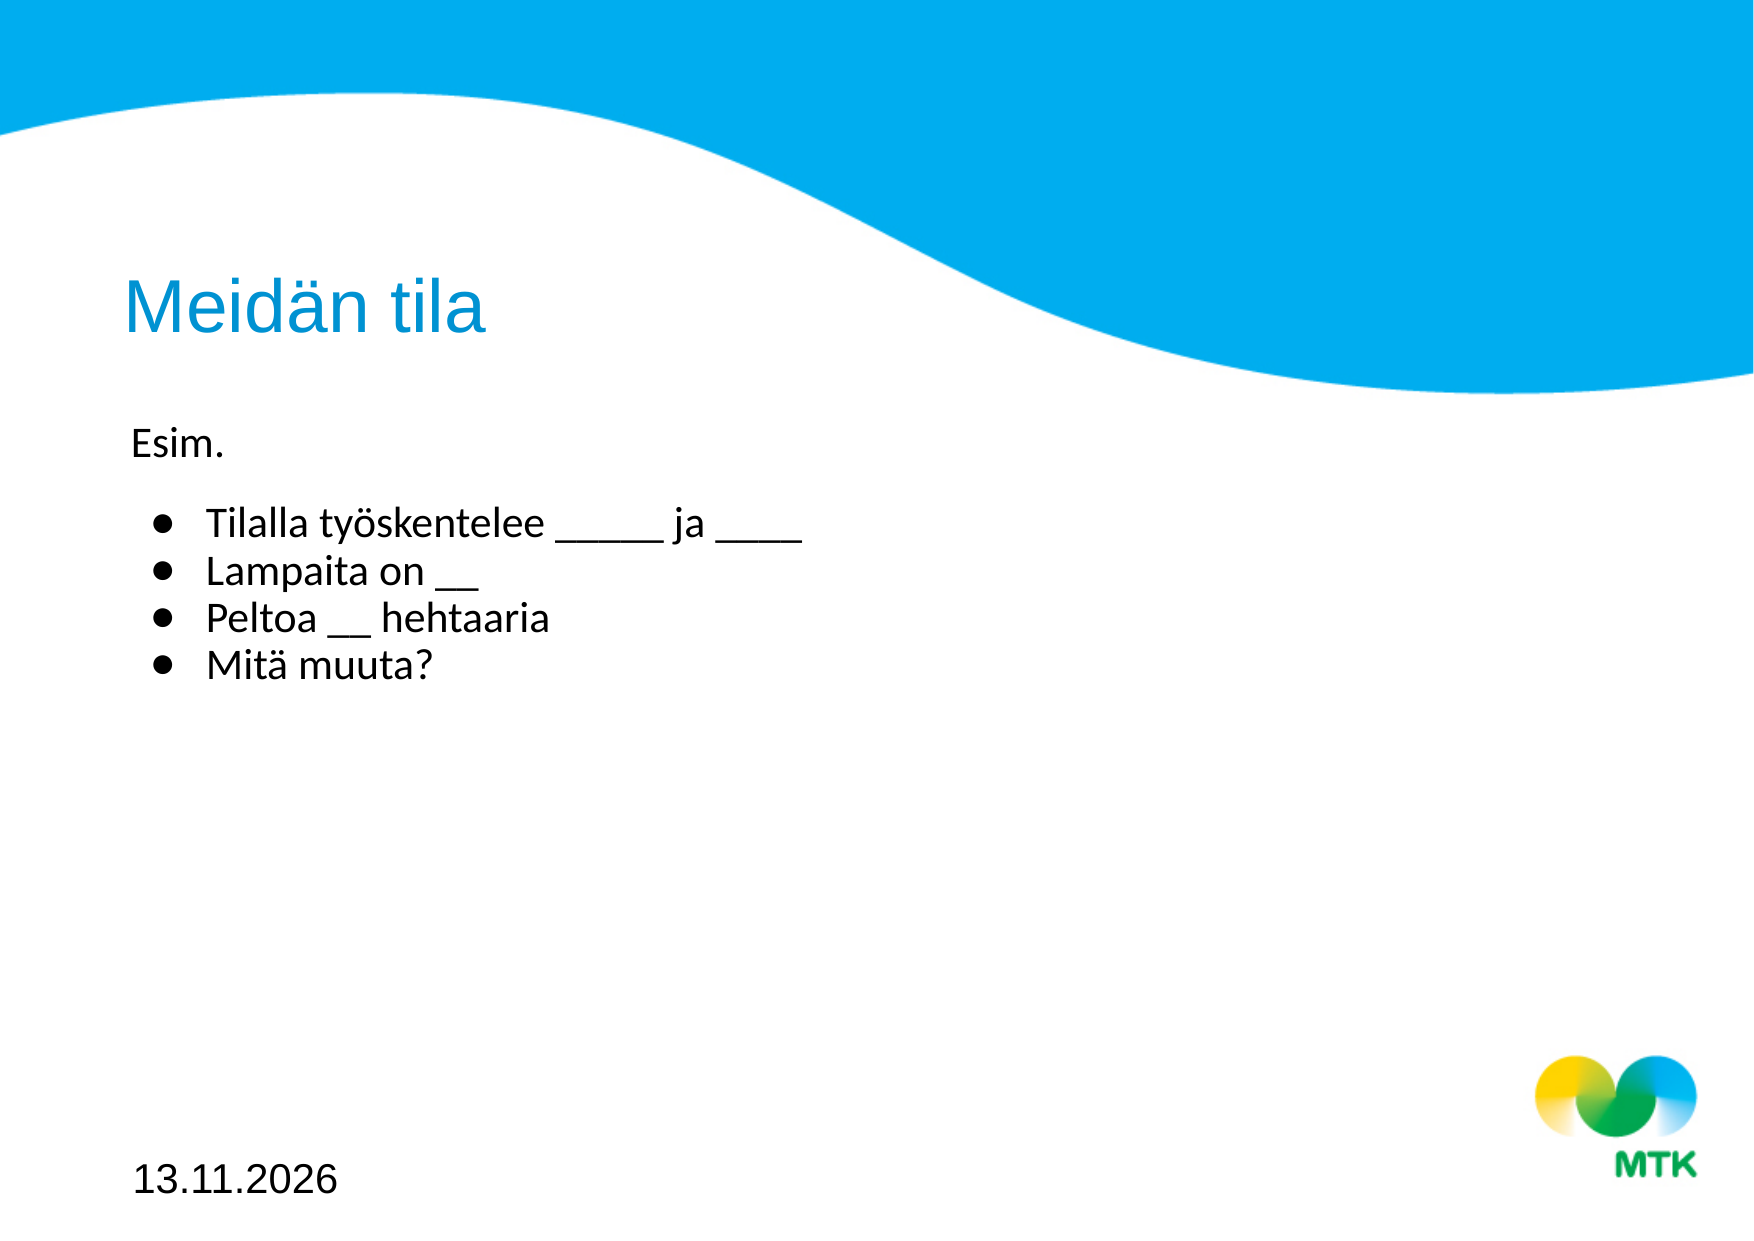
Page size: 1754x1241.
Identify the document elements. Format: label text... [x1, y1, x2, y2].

text_box Esim. Tilalla työskentelee _____ ja ____ Lampaita on __ Peltoa __ hehtaaria Mitä muuta? [114, 411, 1288, 1105]
text_box Meidän tila [109, 250, 1561, 388]
picture [0, 93, 1754, 1240]
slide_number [115, 1143, 525, 1210]
